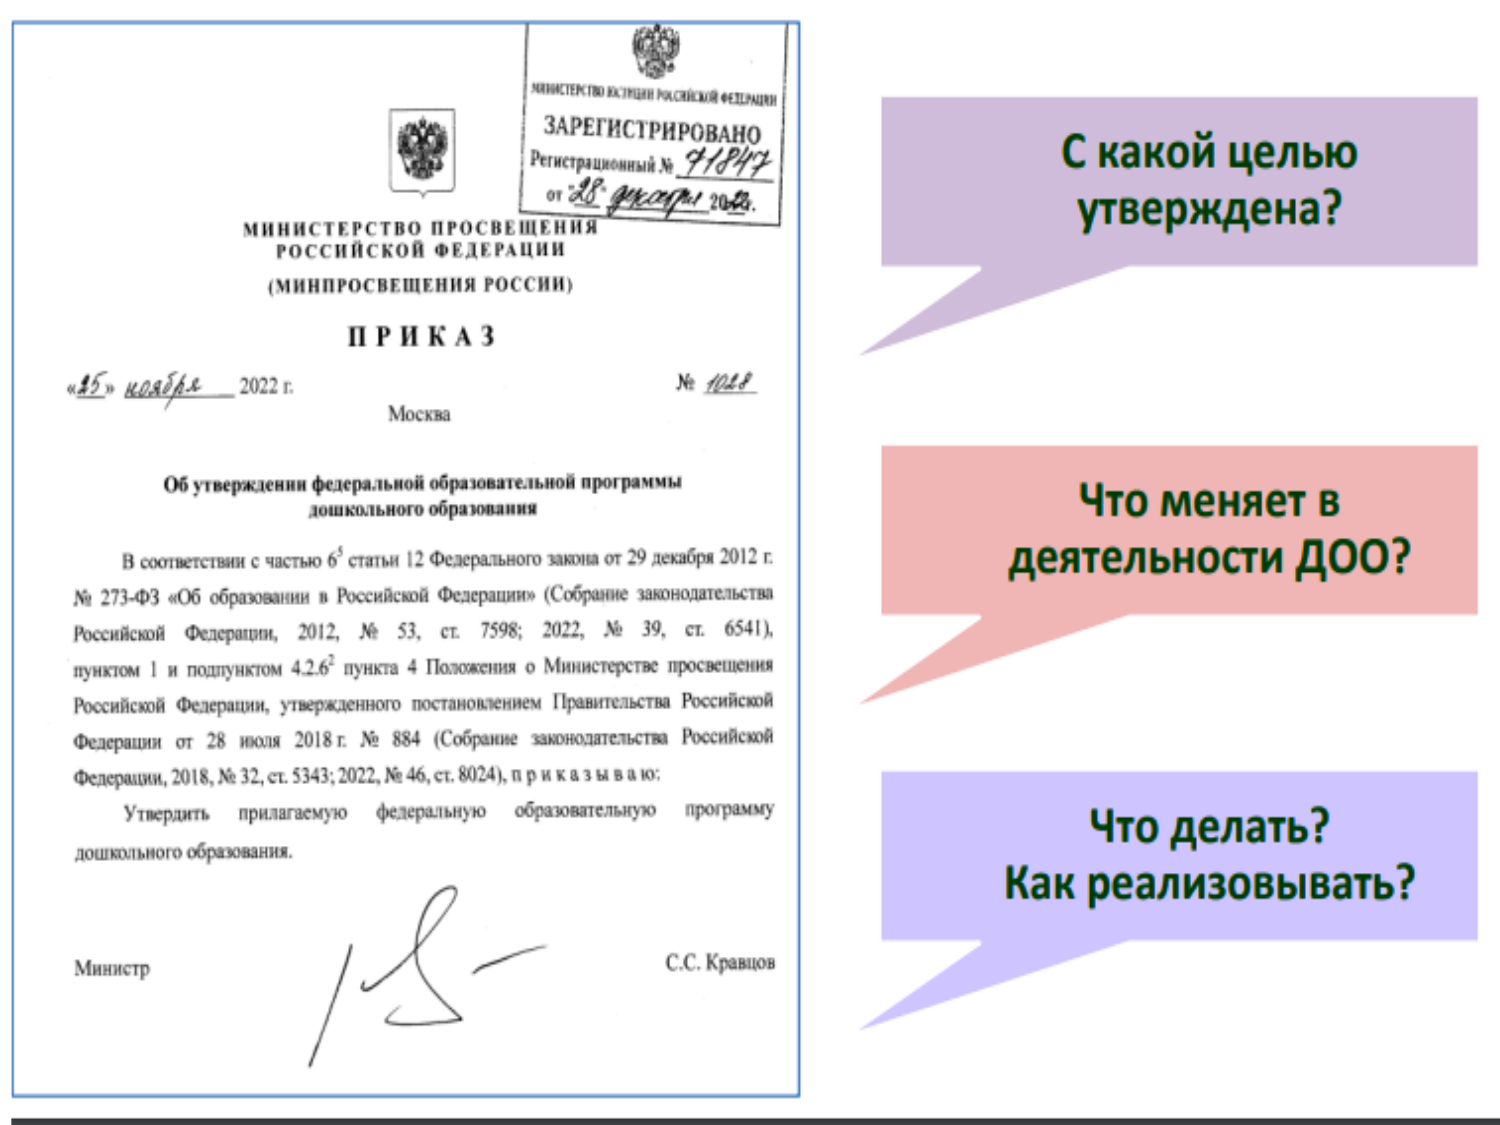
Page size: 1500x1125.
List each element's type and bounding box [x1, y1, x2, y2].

list [11, 0, 1500, 1125]
